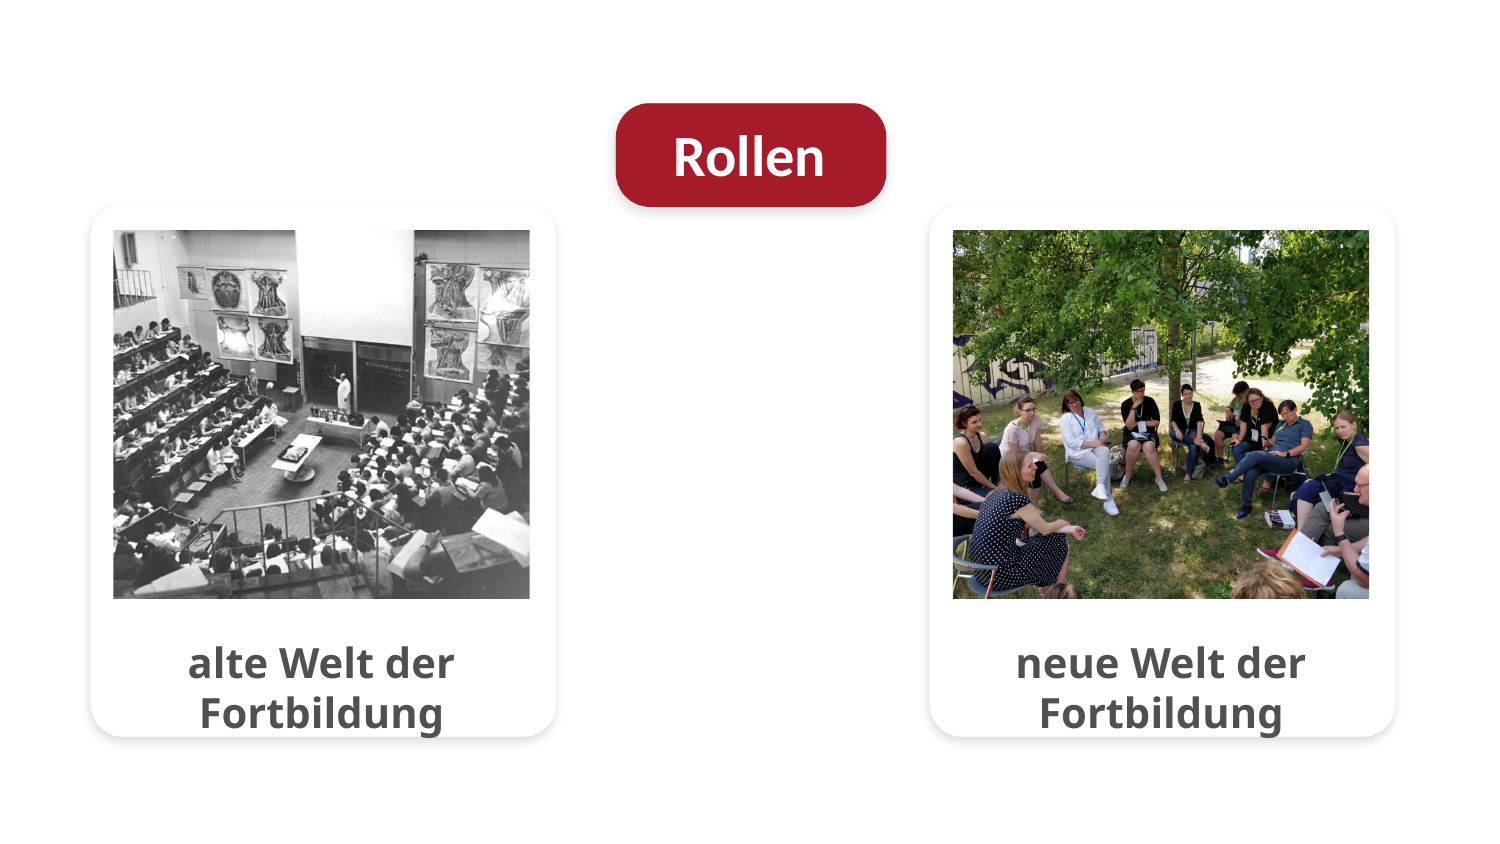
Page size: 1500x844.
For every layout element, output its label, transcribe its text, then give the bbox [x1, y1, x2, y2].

text_box Rollen [638, 103, 862, 204]
picture [75, 193, 569, 755]
text_box neue Welt der Fortbildung [915, 621, 1408, 752]
text_box alte Welt der Fortbildung [94, 621, 549, 752]
picture [596, 90, 904, 231]
picture [914, 193, 1408, 755]
